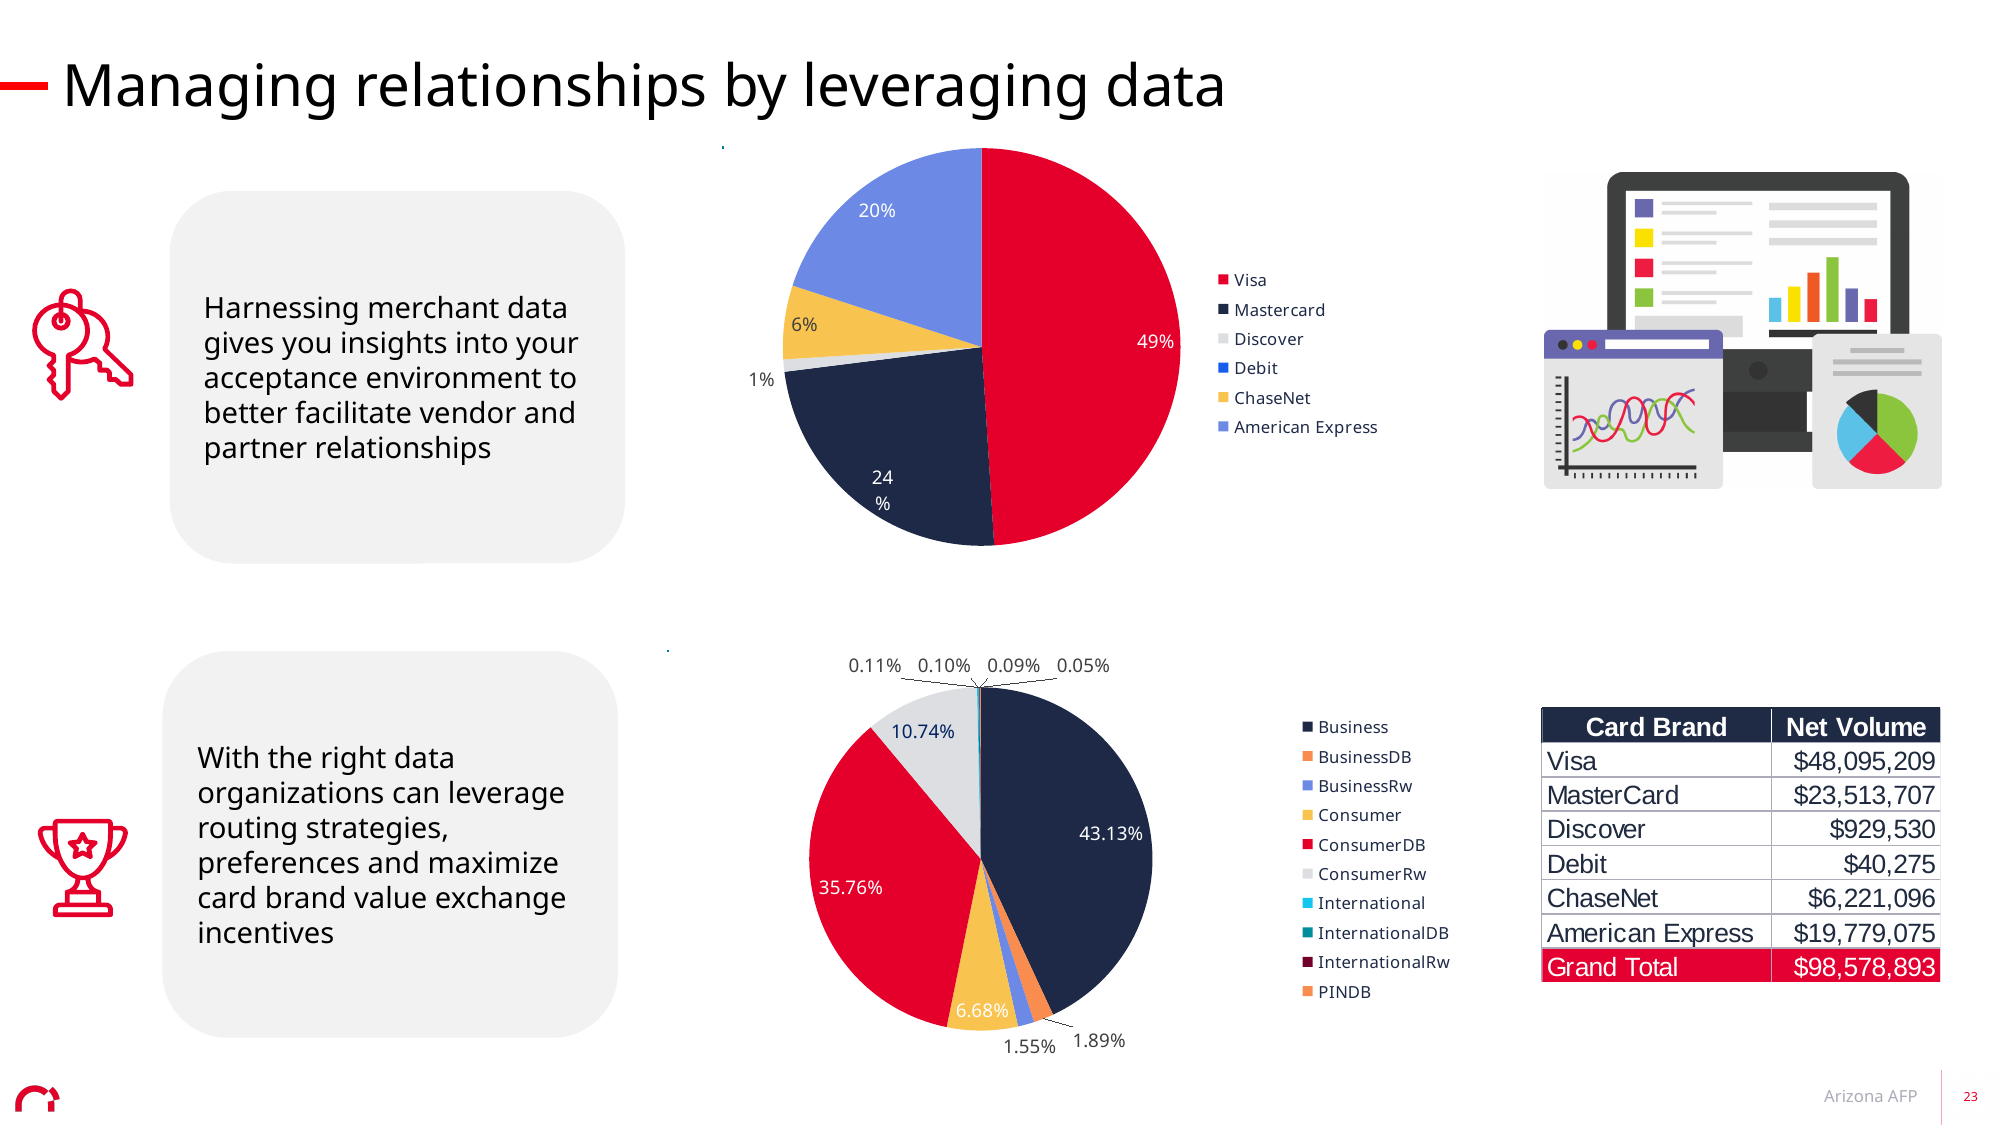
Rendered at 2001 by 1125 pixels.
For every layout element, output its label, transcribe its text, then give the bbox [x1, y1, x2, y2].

list Managing relationships by leveraging data [62, 26, 1942, 150]
picture [1544, 172, 1942, 489]
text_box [32, 288, 134, 401]
slide_number 23 [1941, 1070, 2000, 1125]
picture [10, 1082, 63, 1114]
chart [715, 139, 1397, 567]
text_box With the right data organizations can leverage routing strategies, preferences and maximize card brand value exchange incentives [162, 651, 618, 1038]
picture [1540, 707, 1942, 984]
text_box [37, 818, 128, 917]
chart [658, 643, 1470, 1075]
footer Arizona AFP [226, 1070, 1918, 1125]
text_box Harnessing merchant data gives you insights into your acceptance environment to better facilitate vendor and partner relationships [169, 190, 626, 564]
